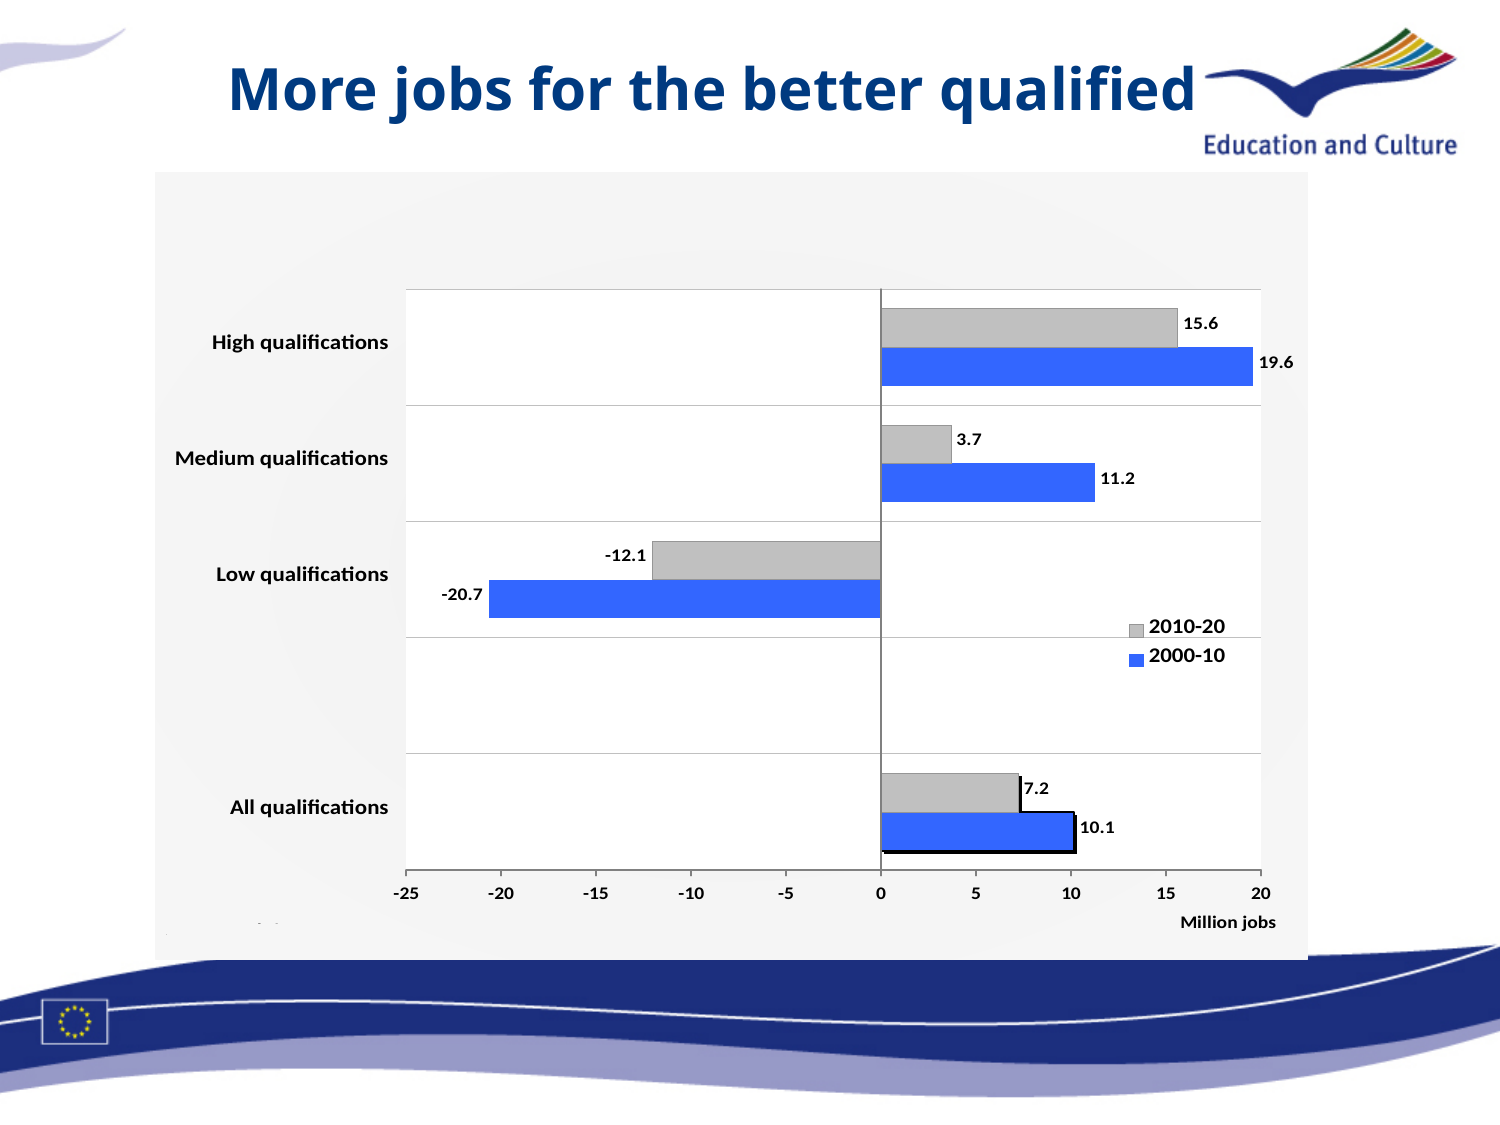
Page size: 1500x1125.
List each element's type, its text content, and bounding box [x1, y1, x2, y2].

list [148, 165, 1315, 966]
title More jobs for the better qualified [37, 45, 1388, 233]
picture [0, 0, 1500, 1125]
